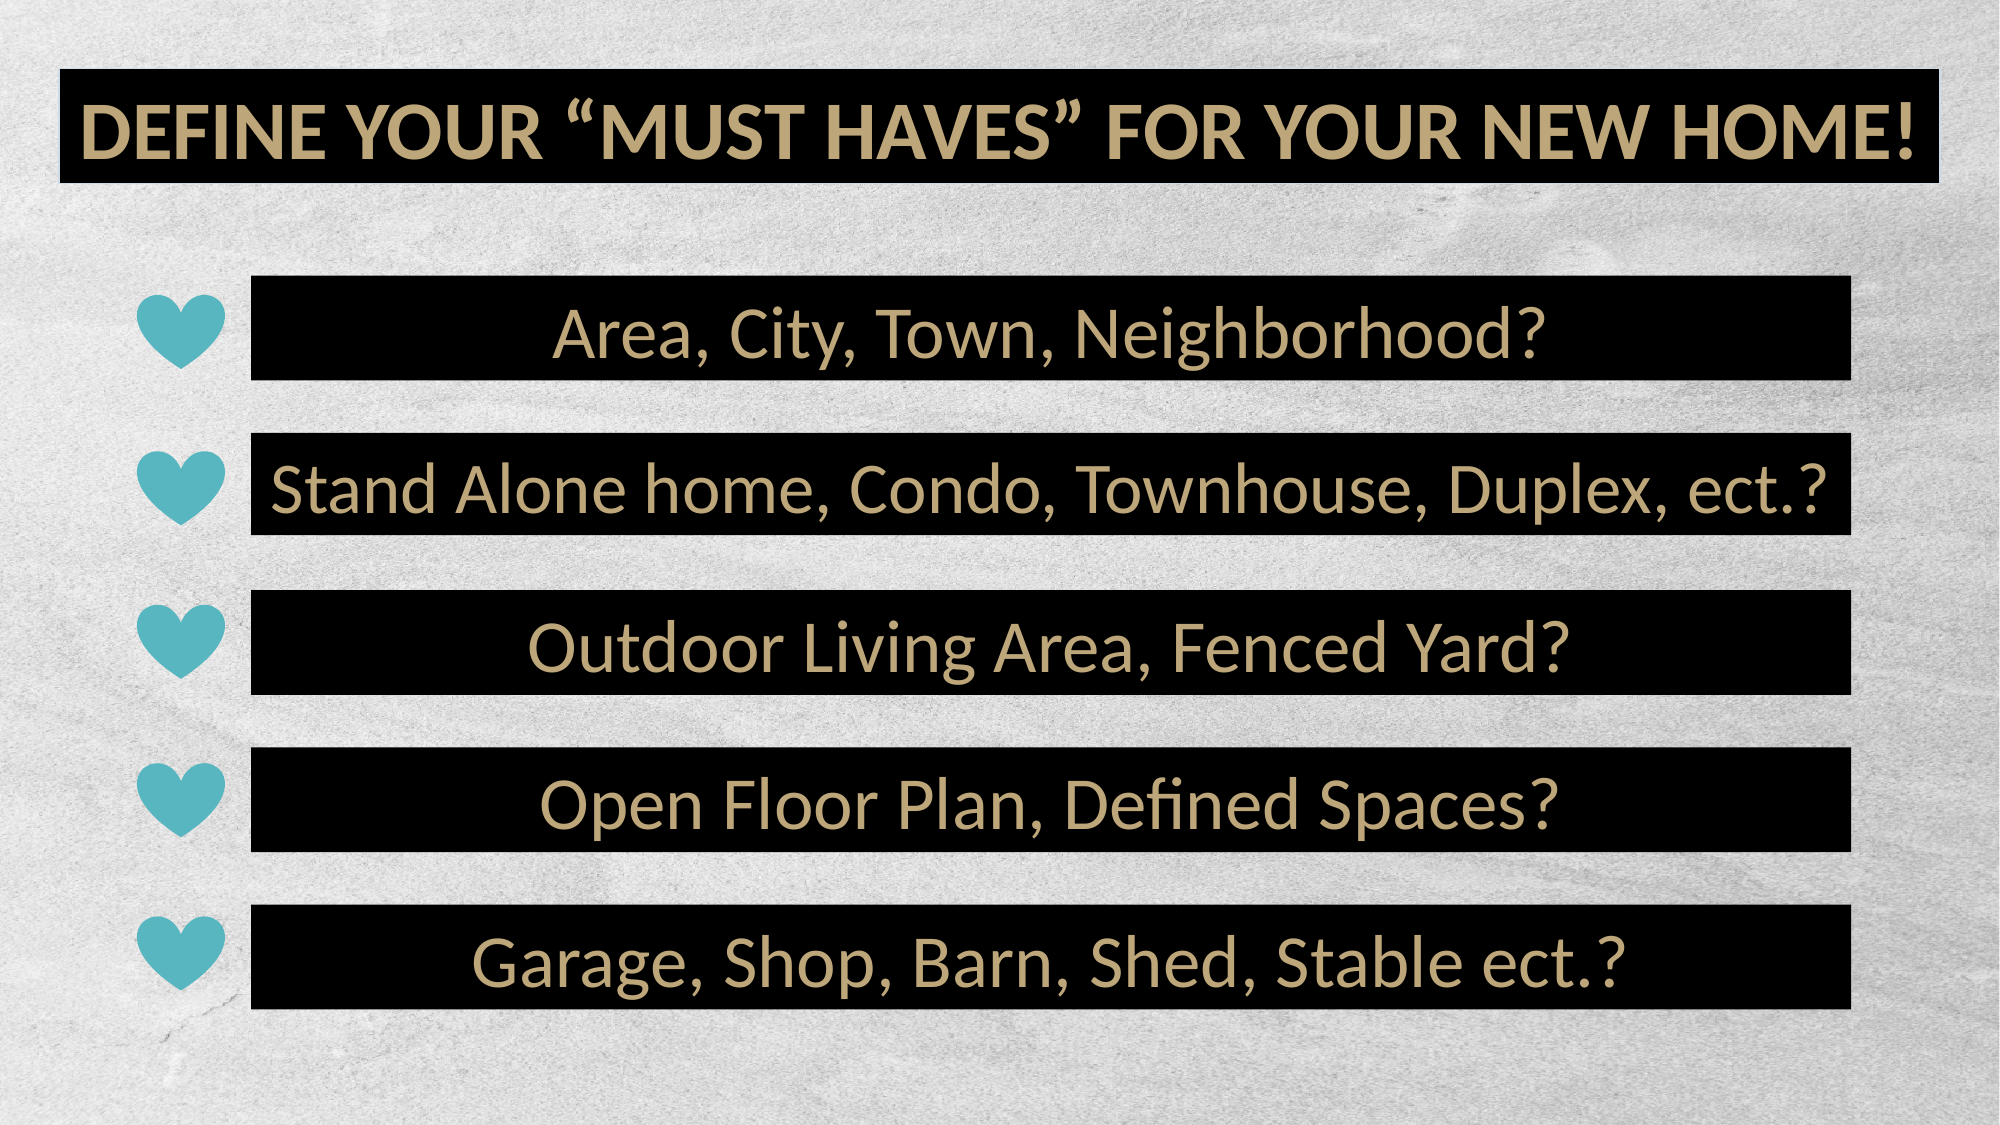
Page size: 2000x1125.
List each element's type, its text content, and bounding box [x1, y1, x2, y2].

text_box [136, 274, 1852, 1011]
picture [0, 0, 2000, 1125]
text_box DEFINE YOUR “MUST HAVES” FOR YOUR NEW HOME! [59, 68, 1941, 184]
